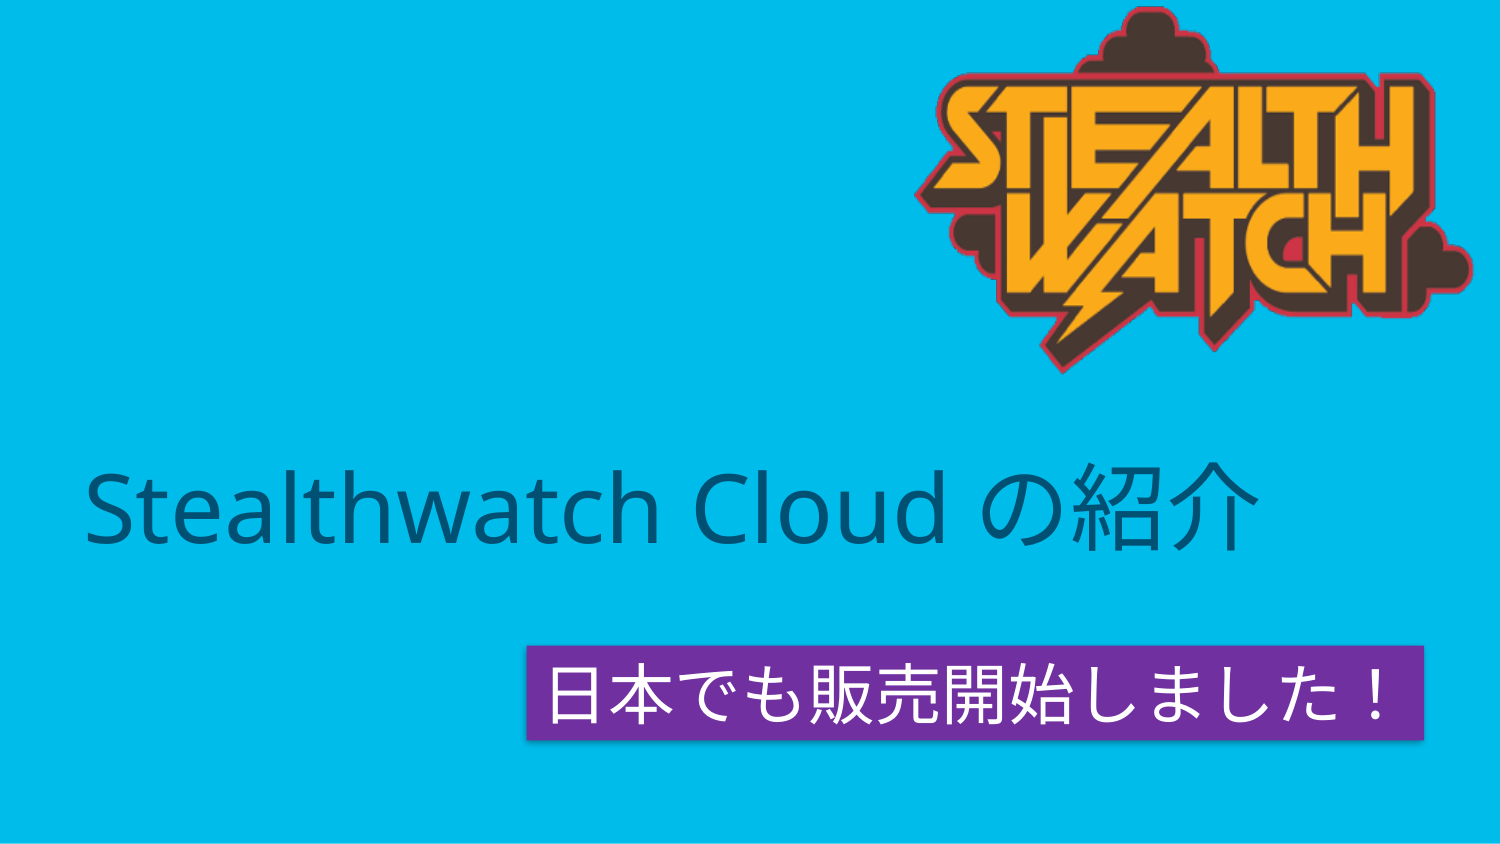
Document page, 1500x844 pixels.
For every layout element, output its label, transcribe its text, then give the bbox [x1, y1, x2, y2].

title Stealthwatch Cloudの紹介 [68, 150, 1315, 572]
text_box 日本でも販売開始しました！ [524, 642, 1427, 743]
picture [915, 7, 1473, 373]
